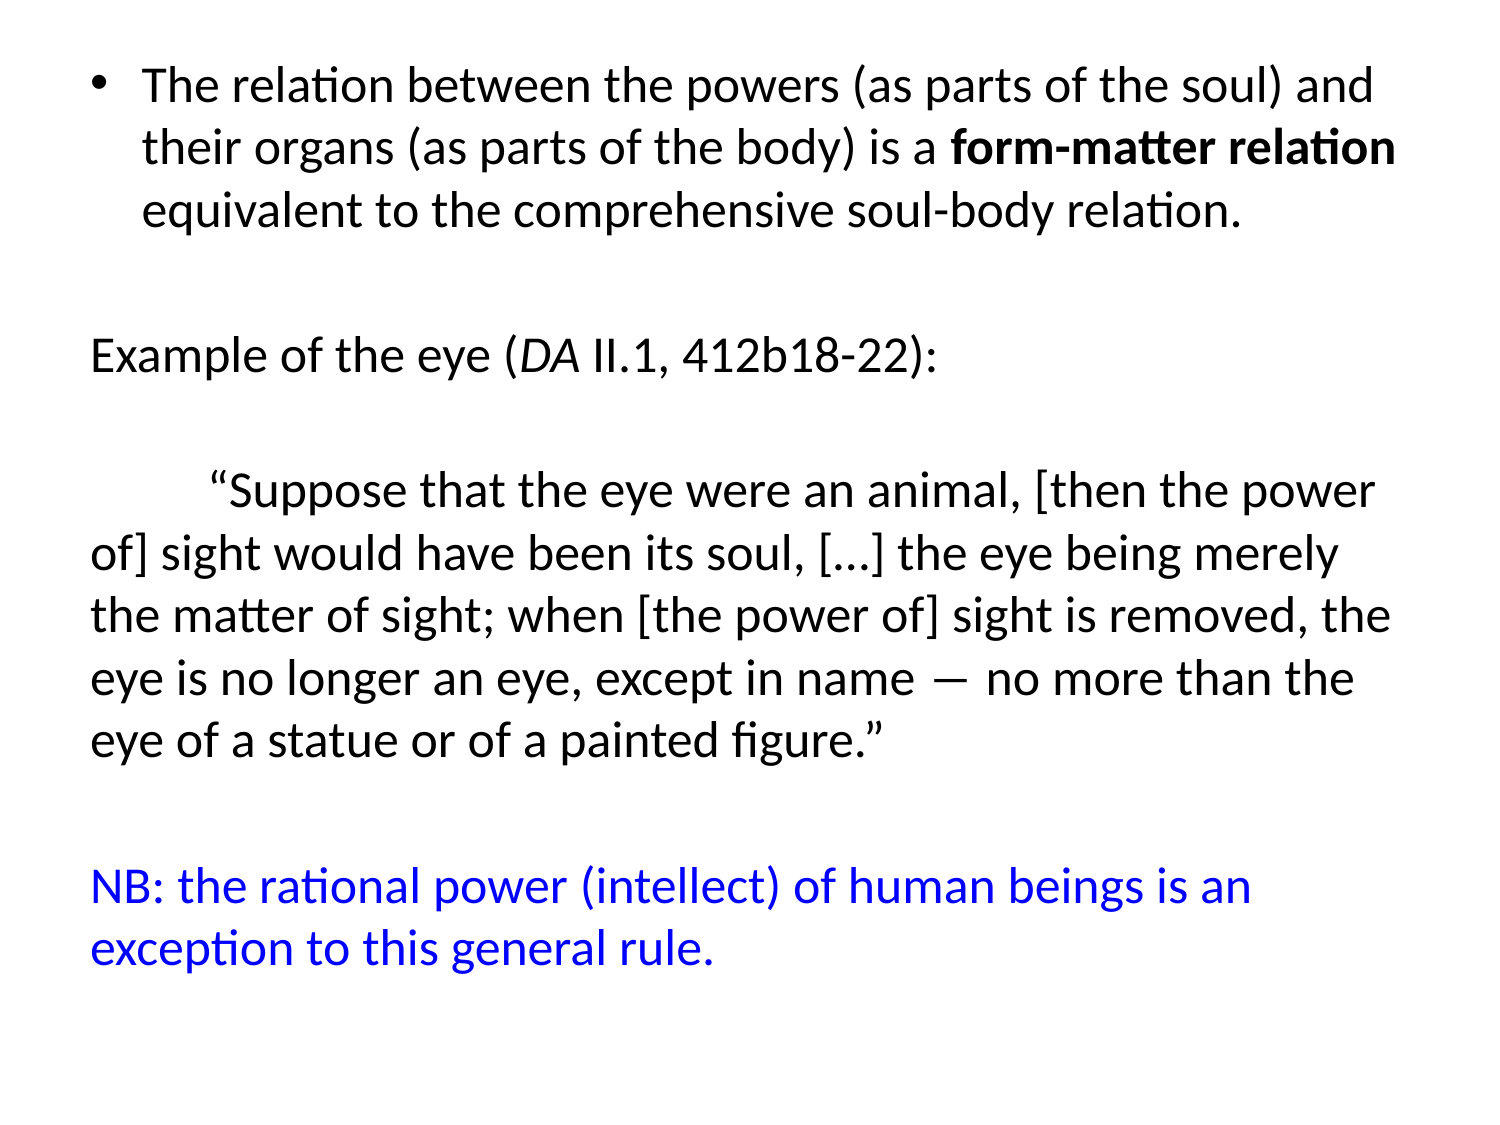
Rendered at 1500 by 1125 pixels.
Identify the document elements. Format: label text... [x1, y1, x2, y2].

list The relation between the powers (as parts of the soul) and their organs (as parts of the body) is a form-matter relation equivalent to the comprehensive soul-body relation. Example of the eye (DA II.1, 412b18-22): “Suppose that the eye were an animal, [then the power of] sight would have been its soul, […] the eye being merely the matter of sight; when [the power of] sight is removed, the eye is no longer an eye, except in name ― no more than the eye of a statue or of a painted figure.” NB: the rational power (intellect) of human beings is an exception to this general rule. [75, 42, 1425, 1005]
